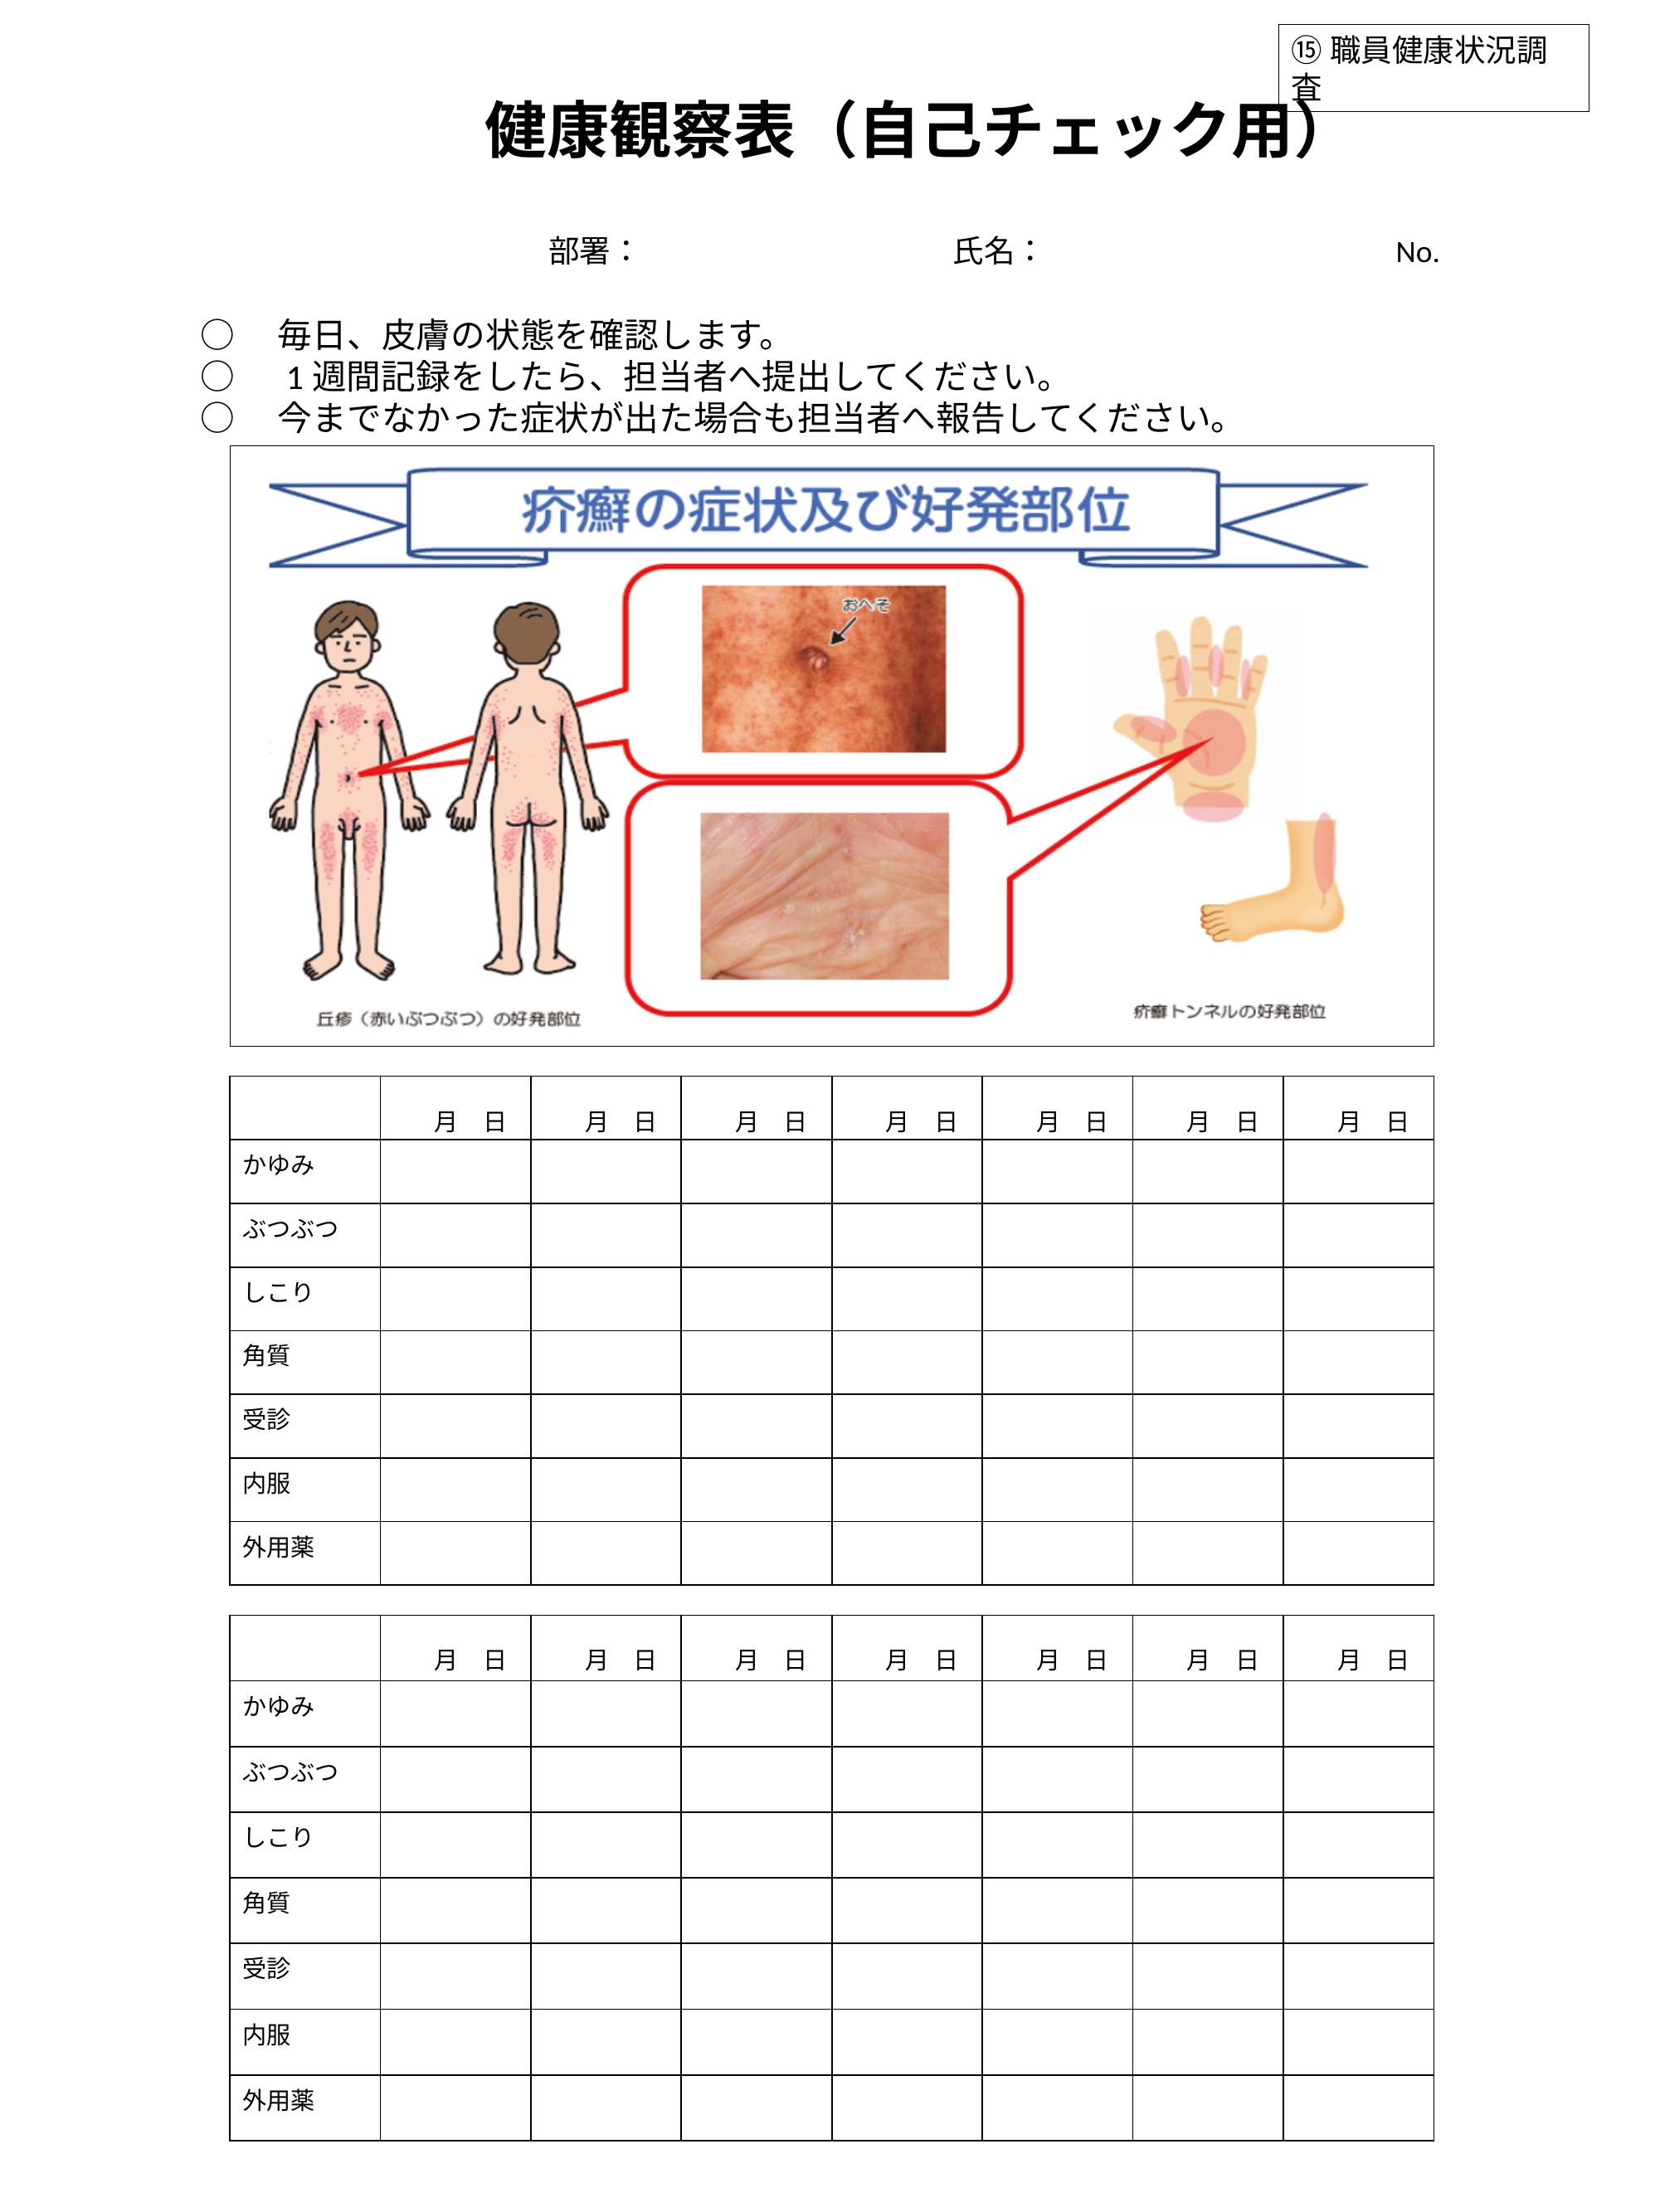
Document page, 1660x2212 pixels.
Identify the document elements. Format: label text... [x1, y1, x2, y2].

table_cell [1133, 1813, 1283, 1877]
table_cell [1133, 1681, 1283, 1746]
table_cell [833, 2076, 981, 2140]
table_cell [983, 1522, 1132, 1584]
table_cell [532, 1331, 680, 1393]
table_cell [1284, 1268, 1434, 1330]
table_header 月 日 [381, 1077, 530, 1139]
table_cell 内服 [231, 1459, 380, 1521]
table_cell [1133, 2076, 1283, 2140]
table_cell [833, 1268, 981, 1330]
table_cell [833, 1748, 981, 1811]
table_cell ぶつぶつ [231, 1204, 380, 1266]
table_cell [532, 1944, 680, 2009]
table_cell [983, 1879, 1132, 1942]
table_header 月 日 [532, 1616, 680, 1680]
table_cell [532, 1459, 680, 1521]
table_cell ぶつぶつ [231, 1748, 380, 1811]
table_cell [1284, 2076, 1434, 2140]
table_cell [682, 1681, 831, 1746]
table_header 月 日 [833, 1616, 981, 1680]
table_cell [1284, 1140, 1434, 1203]
table_cell [983, 1140, 1132, 1203]
table_cell [1133, 1879, 1283, 1942]
table_cell [833, 1944, 981, 2009]
table_cell [983, 1459, 1132, 1521]
table_cell [532, 2076, 680, 2140]
table_header 月 日 [983, 1616, 1132, 1680]
table_cell [983, 1268, 1132, 1330]
table_cell [682, 1944, 831, 2009]
table_cell [682, 1748, 831, 1811]
table_cell [682, 1204, 831, 1266]
table_header 月 日 [983, 1077, 1132, 1139]
table_cell しこり [231, 1268, 380, 1330]
table_cell [381, 1879, 530, 1942]
table_cell [532, 1204, 680, 1266]
table_cell [983, 2010, 1132, 2074]
table_cell [682, 1813, 831, 1877]
table_cell [1133, 1944, 1283, 2009]
table_header 月 日 [532, 1077, 680, 1139]
table_cell [983, 1748, 1132, 1811]
table_cell [532, 1268, 680, 1330]
table_cell [381, 1748, 530, 1811]
text_box 健康観察表（自己チェック用） [194, 85, 1521, 209]
table_cell [532, 1395, 680, 1457]
text_box ⑮職員健康状況調査 [1278, 24, 1589, 112]
table_cell [1284, 1522, 1434, 1584]
table_cell [381, 1331, 530, 1393]
table_cell [833, 1395, 981, 1457]
table_cell 角質 [231, 1331, 380, 1393]
table_header 月 日 [381, 1616, 530, 1680]
table_cell [532, 1748, 680, 1811]
table_cell [833, 1681, 981, 1746]
table_cell [1133, 1331, 1283, 1393]
table_cell [682, 1140, 831, 1203]
table_cell [833, 1204, 981, 1266]
table_cell [381, 1944, 530, 2009]
table_header 月 日 [1284, 1077, 1434, 1139]
text_box ○ 毎日、皮膚の状態を確認します。 ○ 1週間記録をしたら、担当者へ提出してください。 ○ 今までなかった症状が出た場合も担当者へ報告してください。 [187, 307, 1476, 445]
table_cell [682, 1522, 831, 1584]
table_cell [682, 1331, 831, 1393]
table_cell [833, 1331, 981, 1393]
table_cell [532, 1813, 680, 1877]
table_cell [682, 1395, 831, 1457]
table_cell [833, 1879, 981, 1942]
table_cell [983, 1204, 1132, 1266]
table_cell [833, 1522, 981, 1584]
text_box 部署： 氏名： No. [536, 225, 1659, 312]
table_cell [983, 1395, 1132, 1457]
table_cell [381, 1813, 530, 1877]
table_cell [532, 1140, 680, 1203]
table_header [231, 1077, 380, 1139]
picture [230, 445, 1434, 1047]
table_cell [682, 1268, 831, 1330]
table_cell [1133, 1522, 1283, 1584]
table_cell [1284, 1204, 1434, 1266]
table_cell [1133, 1748, 1283, 1811]
table_cell かゆみ [231, 1681, 380, 1746]
table_header 月 日 [682, 1616, 831, 1680]
table_cell [532, 2010, 680, 2074]
table_cell [1284, 1331, 1434, 1393]
table_cell [833, 1140, 981, 1203]
table_cell 外用薬 [231, 2076, 380, 2140]
table_cell [1284, 1459, 1434, 1521]
table_cell かゆみ [231, 1140, 380, 1203]
table_cell [983, 1944, 1132, 2009]
table_cell 外用薬 [231, 1522, 380, 1584]
table_cell [381, 1681, 530, 1746]
table_header 月 日 [1133, 1077, 1283, 1139]
table_cell [532, 1681, 680, 1746]
table_header 月 日 [1284, 1616, 1434, 1680]
table_header 月 日 [1133, 1616, 1283, 1680]
table_header 月 日 [833, 1077, 981, 1139]
table_cell 受診 [231, 1944, 380, 2009]
table_cell [1284, 1813, 1434, 1877]
table_header 月 日 [682, 1077, 831, 1139]
table_cell [1133, 1459, 1283, 1521]
table_cell [833, 2010, 981, 2074]
table_cell [1284, 1395, 1434, 1457]
table_cell [833, 1813, 981, 1877]
table_cell 内服 [231, 2010, 380, 2074]
table_cell [381, 1459, 530, 1521]
table_cell 角質 [231, 1879, 380, 1942]
table_cell [381, 1522, 530, 1584]
table_cell 受診 [231, 1395, 380, 1457]
table_cell [381, 2076, 530, 2140]
table_cell しこり [231, 1813, 380, 1877]
table_cell [1284, 1879, 1434, 1942]
table_cell [983, 1813, 1132, 1877]
table_cell [983, 2076, 1132, 2140]
table_cell [1284, 1944, 1434, 2009]
table_cell [682, 1879, 831, 1942]
table_header [231, 1616, 380, 1680]
table_cell [1284, 2010, 1434, 2074]
table_cell [381, 1395, 530, 1457]
table_cell [682, 2076, 831, 2140]
table_cell [833, 1459, 981, 1521]
table_cell [532, 1879, 680, 1942]
table_cell [983, 1331, 1132, 1393]
table_cell [381, 1204, 530, 1266]
table_cell [1133, 1268, 1283, 1330]
table_cell [381, 1268, 530, 1330]
table_cell [682, 1459, 831, 1521]
table_cell [1284, 1681, 1434, 1746]
table_cell [1133, 2010, 1283, 2074]
table_cell [983, 1681, 1132, 1746]
table_cell [1133, 1140, 1283, 1203]
table_cell [1284, 1748, 1434, 1811]
table_cell [1133, 1204, 1283, 1266]
table_cell [381, 2010, 530, 2074]
table_cell [1133, 1395, 1283, 1457]
table_cell [532, 1522, 680, 1584]
table_cell [381, 1140, 530, 1203]
table_cell [682, 2010, 831, 2074]
